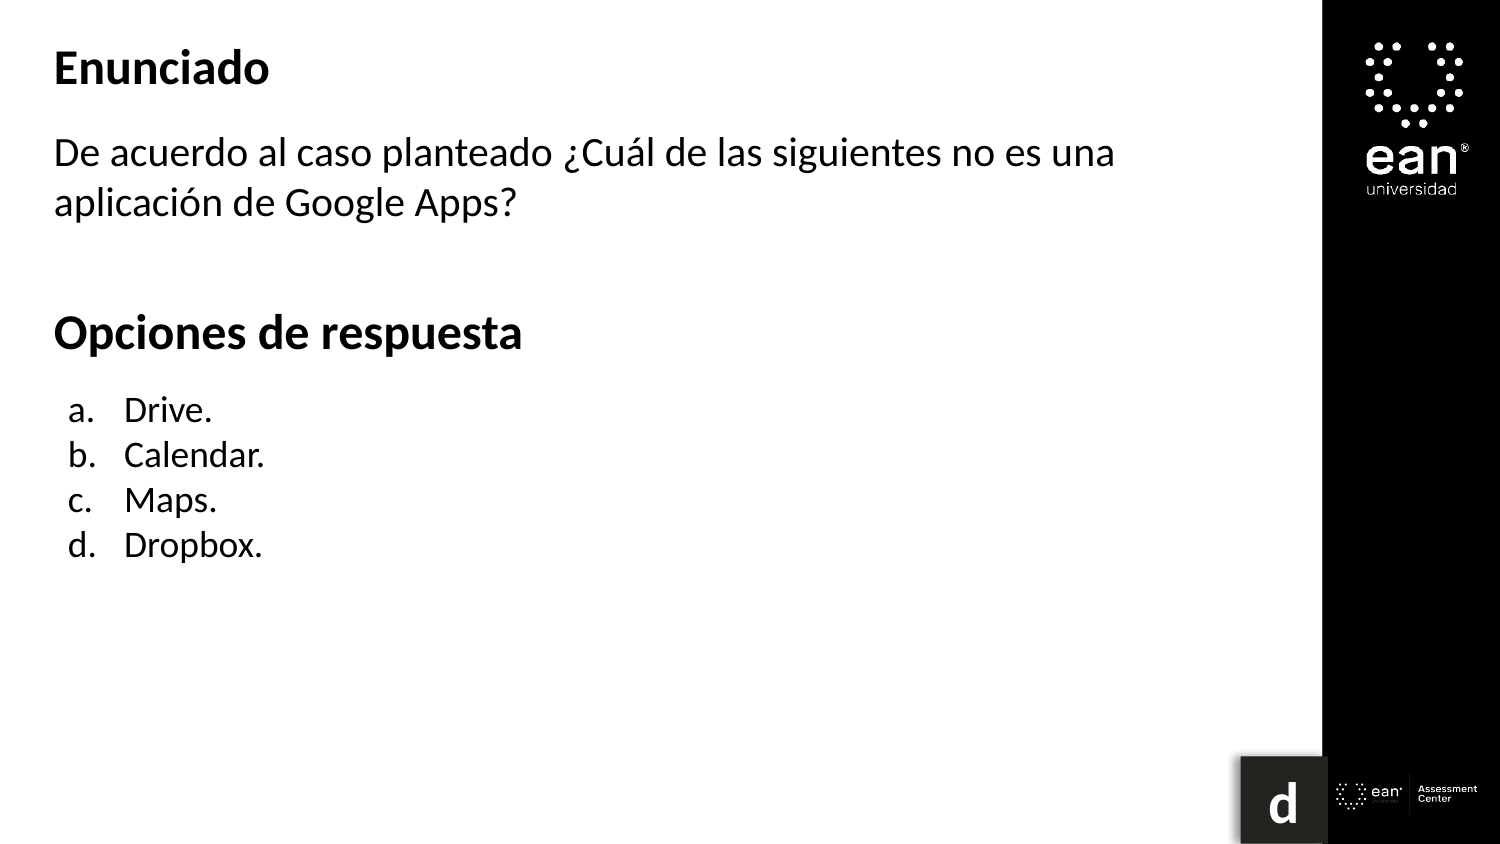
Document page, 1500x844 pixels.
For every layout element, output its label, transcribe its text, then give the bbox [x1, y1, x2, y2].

text_box De acuerdo al caso planteado ¿Cuál de las siguientes no es una aplicación de Google Apps? [39, 117, 1285, 233]
text_box Drive. Calendar. Maps. Dropbox. [53, 378, 1299, 573]
text_box Opciones de respuesta [39, 292, 797, 368]
picture [0, 0, 1500, 844]
text_box Enunciado [39, 27, 797, 102]
text_box d [1239, 754, 1330, 844]
